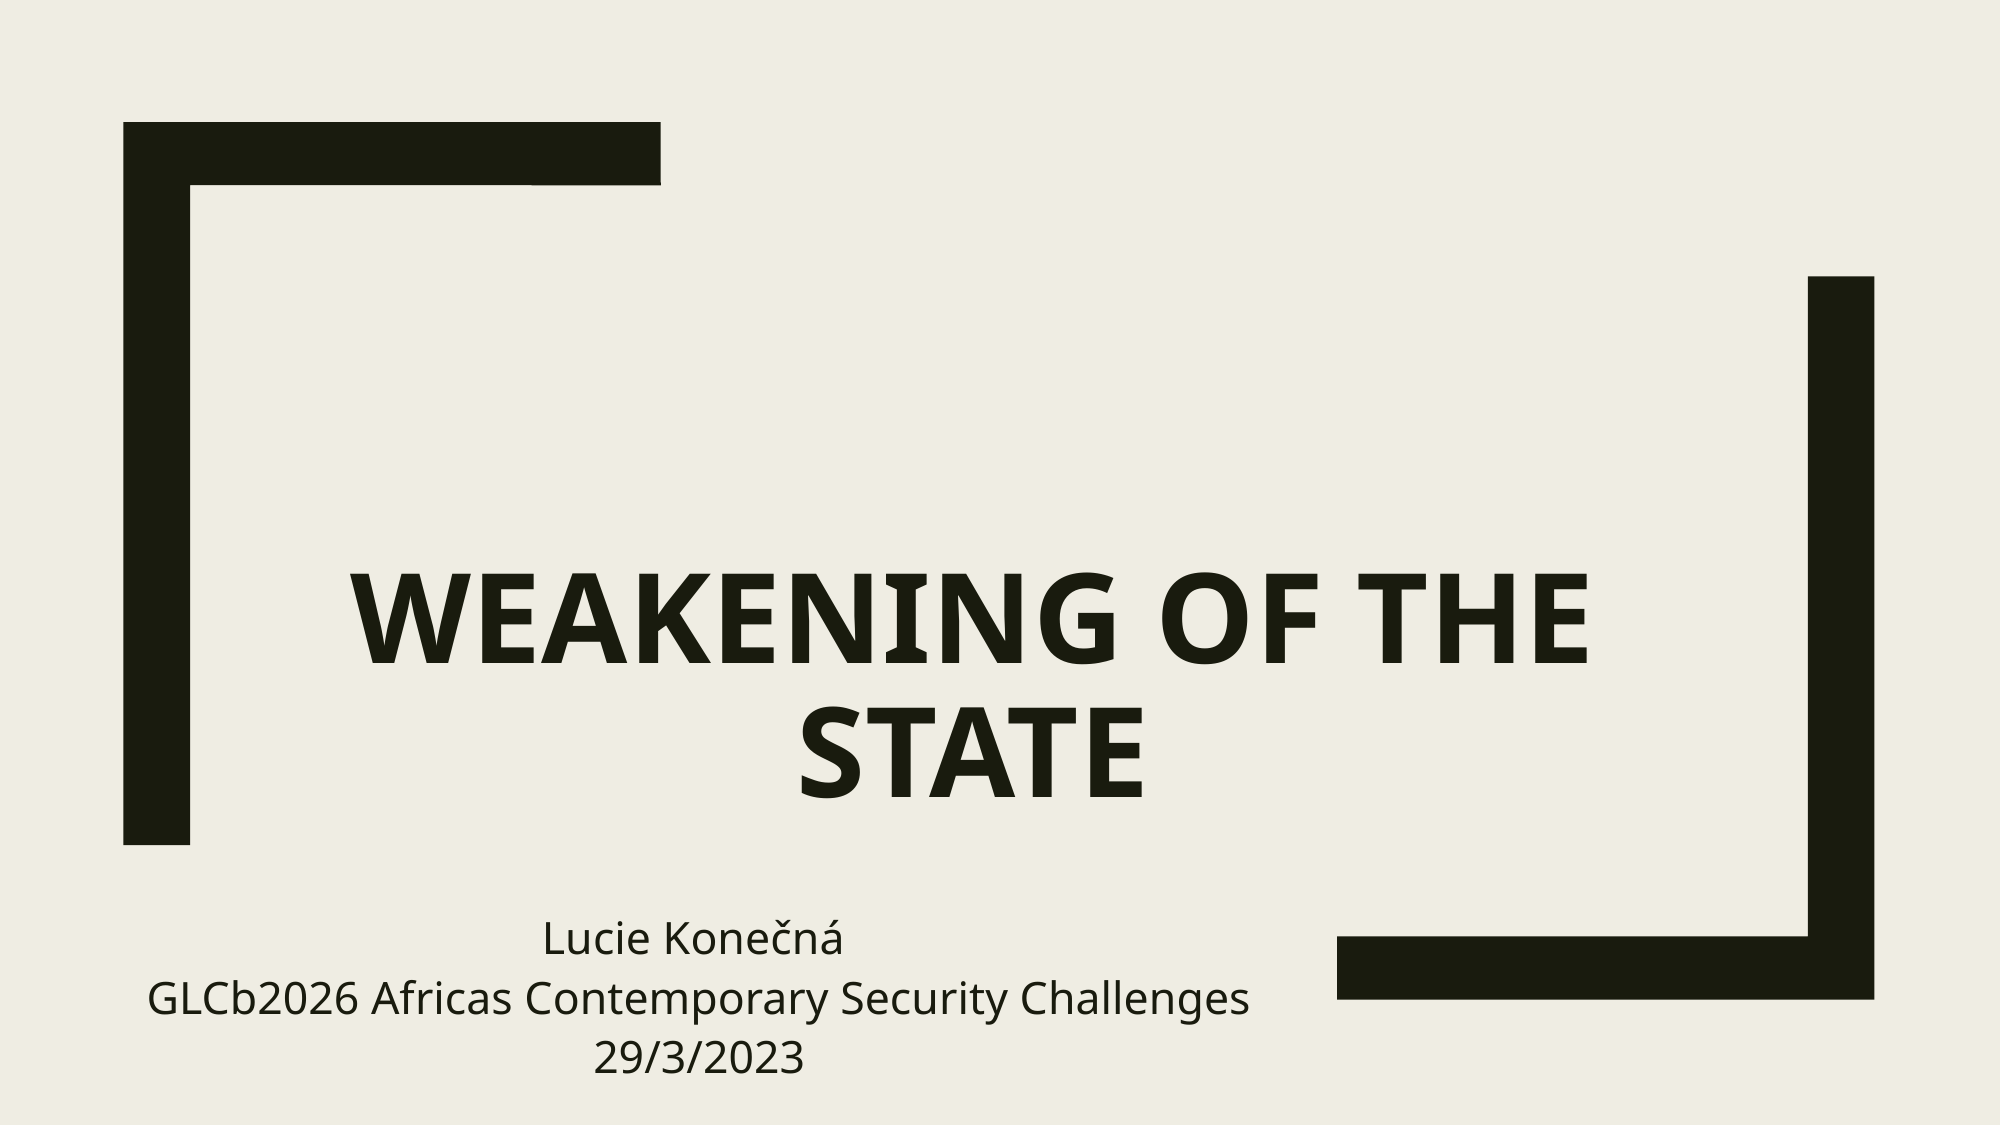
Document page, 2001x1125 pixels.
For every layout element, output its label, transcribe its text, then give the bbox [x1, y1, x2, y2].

title Weakening of the state [264, 250, 1682, 832]
subtitle Lucie Konečná GLCb2026 Africas Contemporary Security Challenges 29/3/2023 [129, 895, 1270, 1107]
